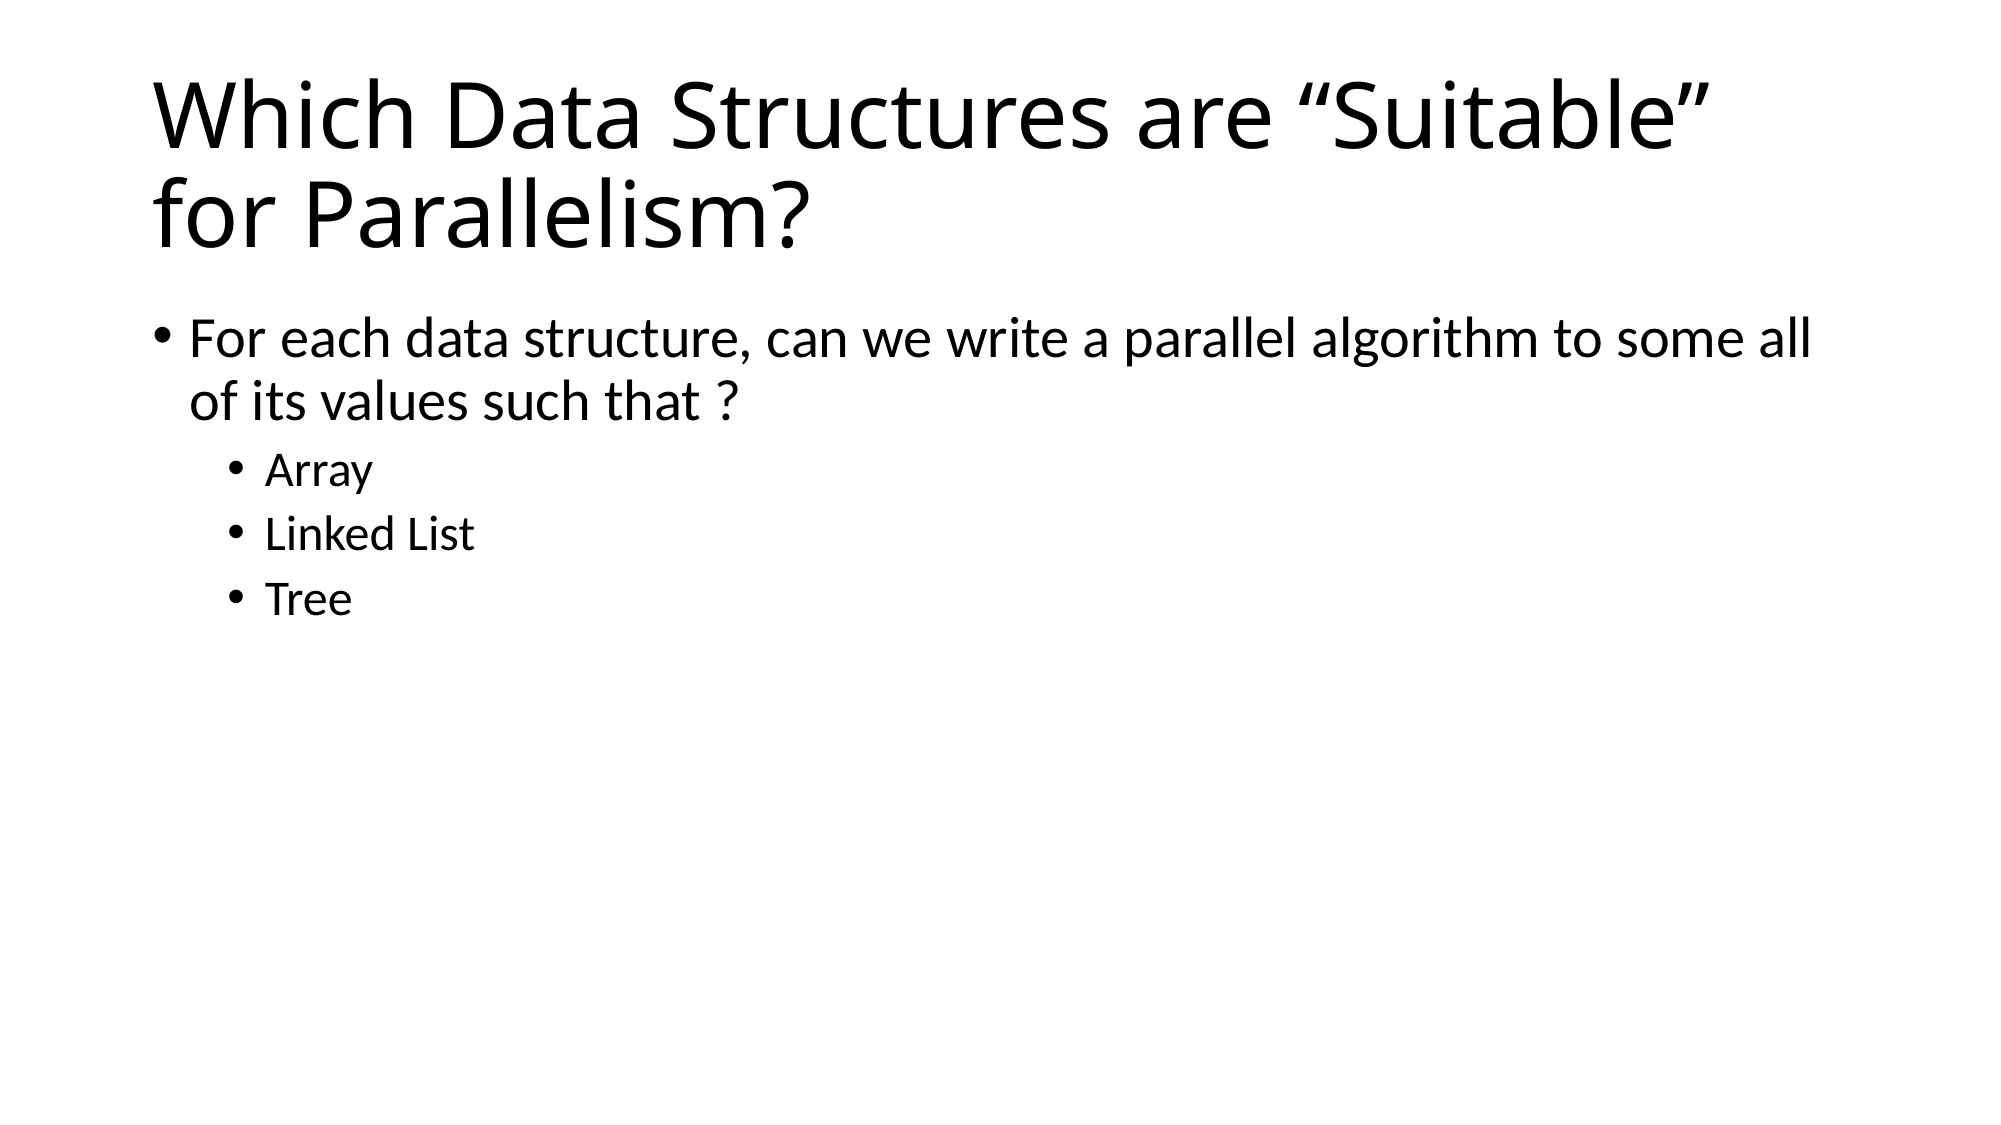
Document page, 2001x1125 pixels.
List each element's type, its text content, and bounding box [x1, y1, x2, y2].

title Which Data Structures are “Suitable” for Parallelism? [137, 59, 1863, 278]
